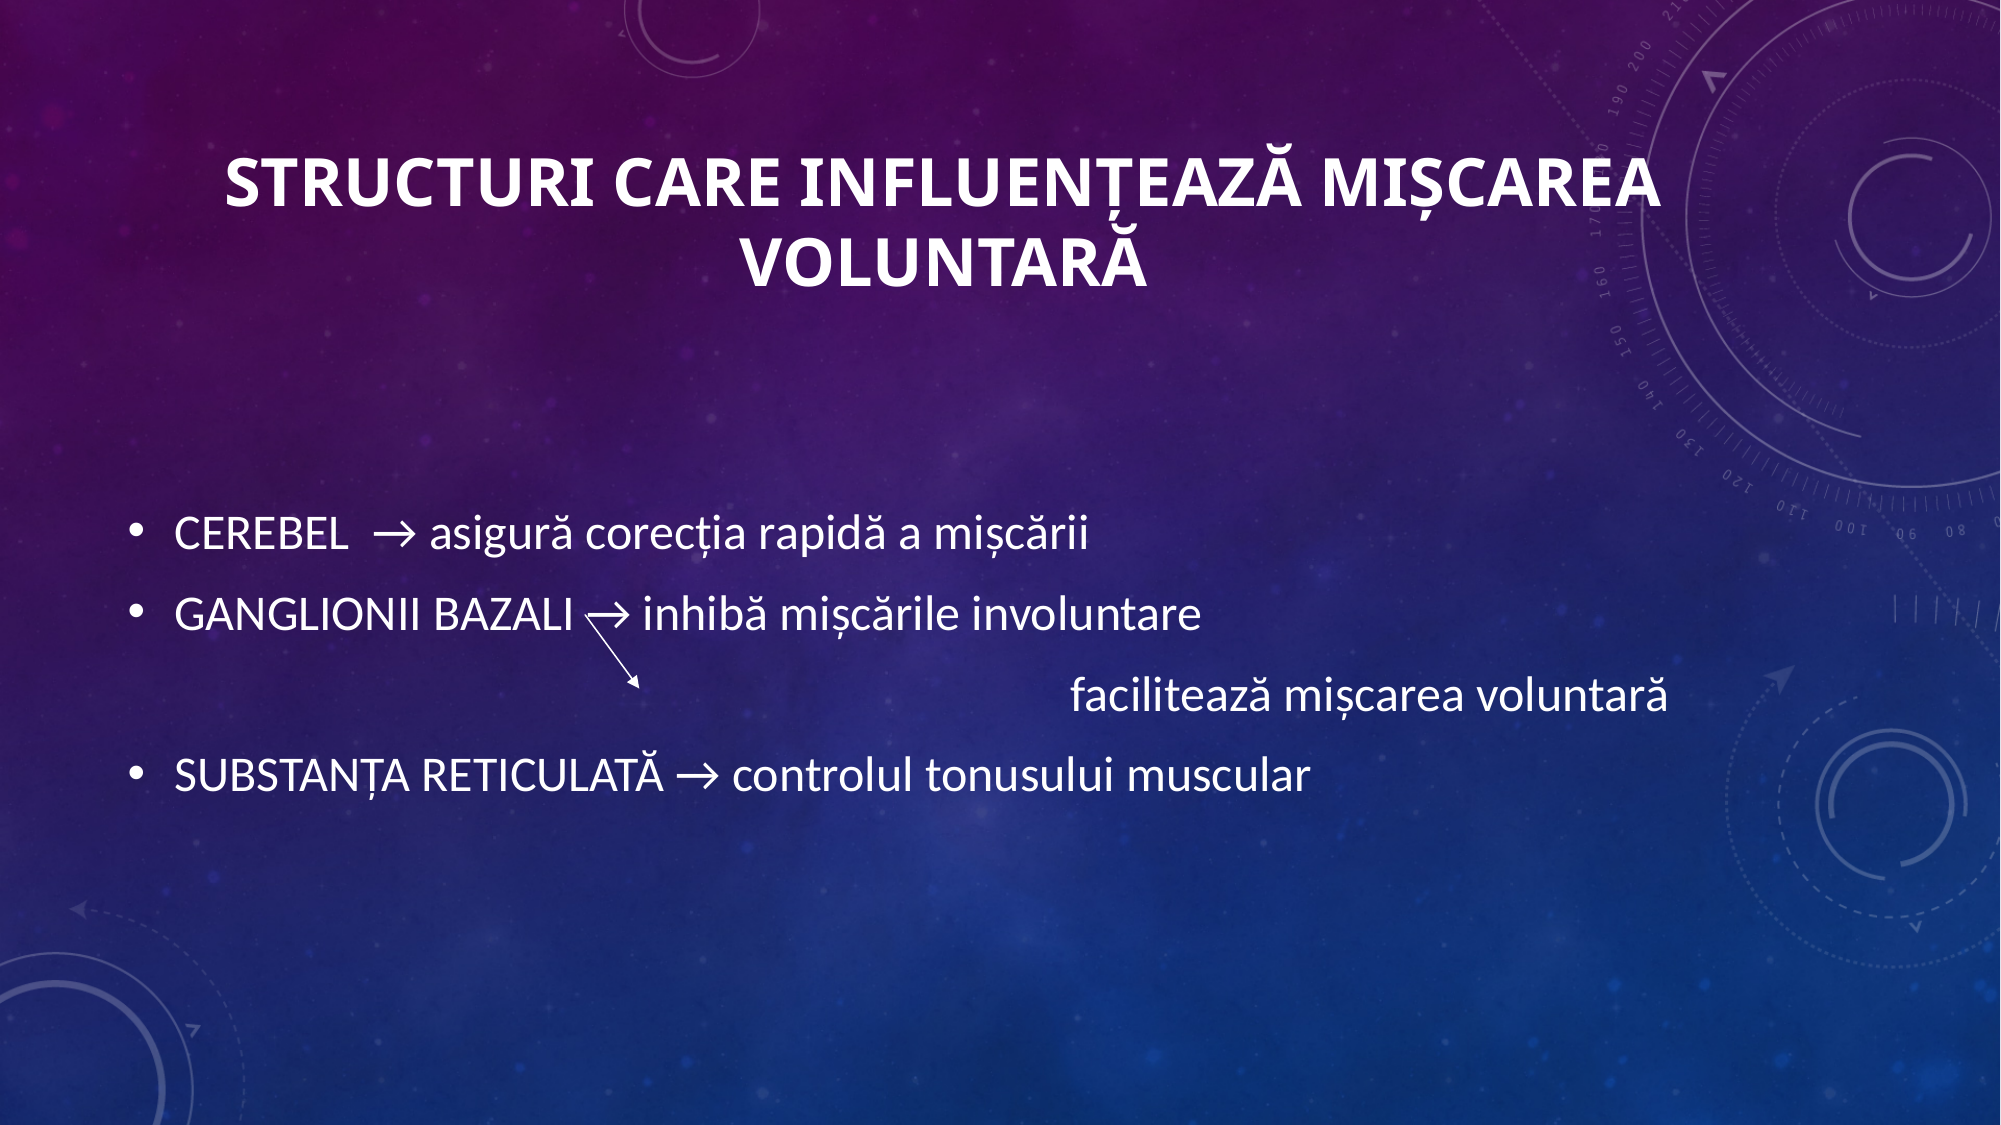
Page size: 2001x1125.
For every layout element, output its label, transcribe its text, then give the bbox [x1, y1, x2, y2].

list CEREBEL → asigură corecția rapidă a mișcării GANGLIONII BAZALI → inhibă mișcările involuntare facilitează mișcarea voluntară SUBSTANȚA RETICULATĂ → controlul tonusului muscular [112, 351, 1775, 950]
title STRUCTURI CARE INFLUENȚEAZĂ MIȘCAREA VOLUNTARĂ [112, 99, 1775, 339]
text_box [584, 614, 640, 689]
picture [0, 0, 2001, 1125]
